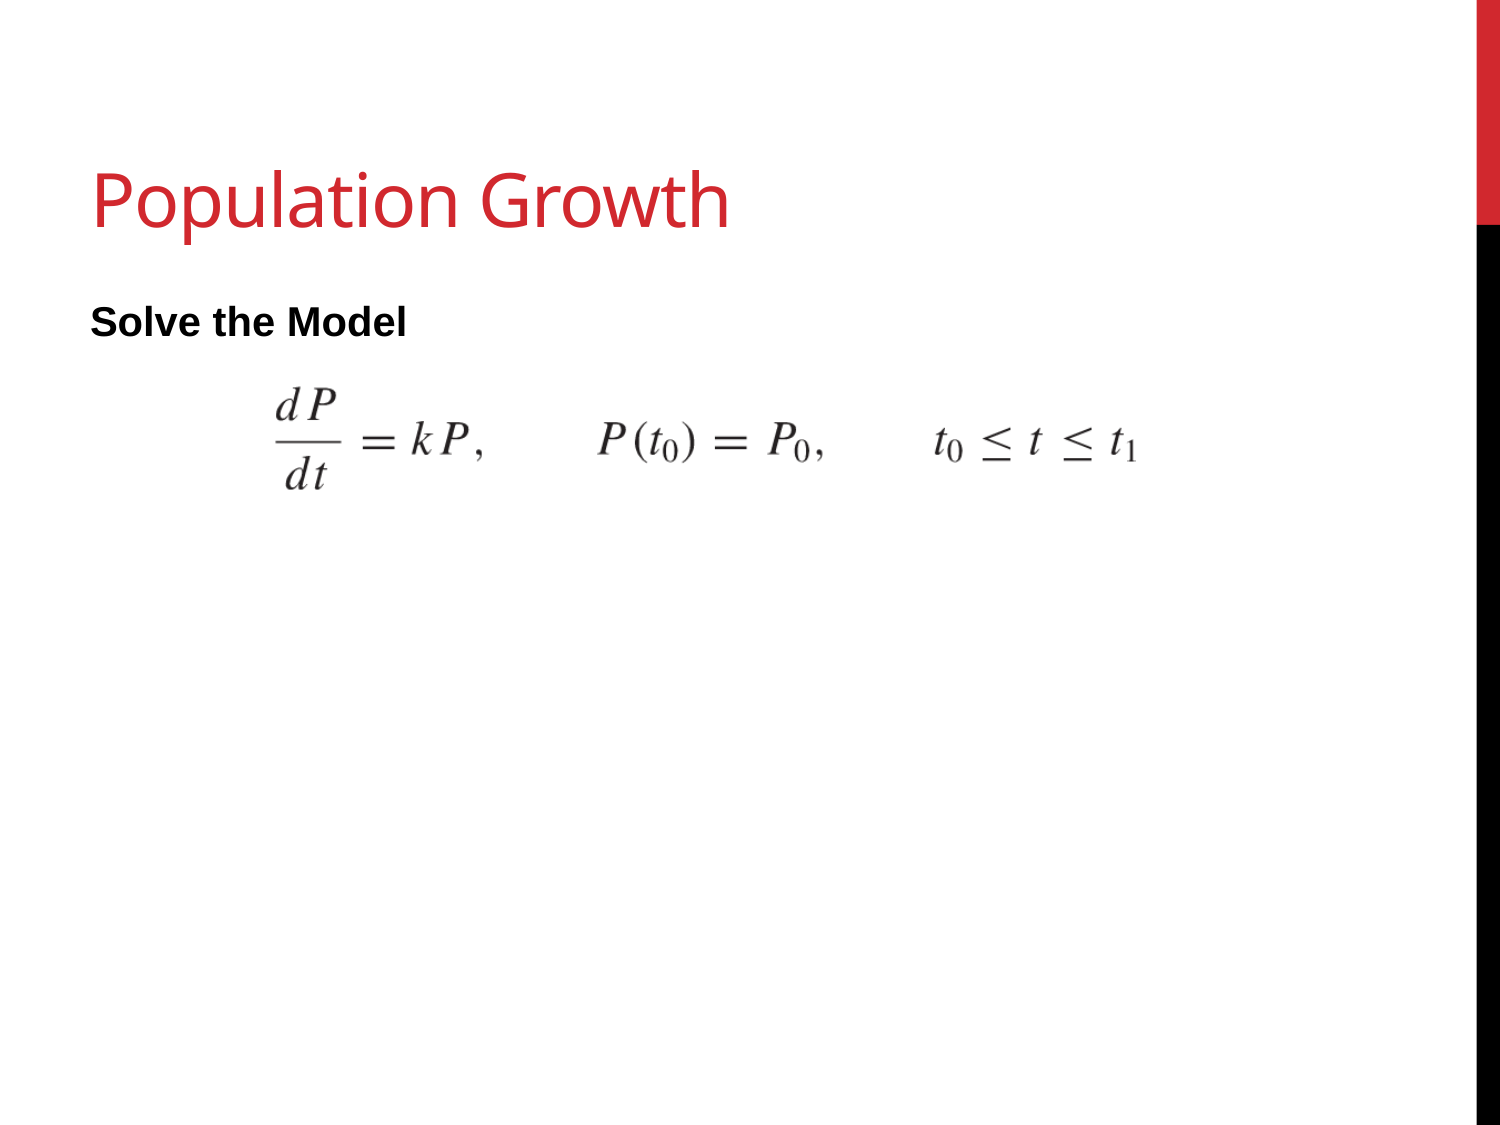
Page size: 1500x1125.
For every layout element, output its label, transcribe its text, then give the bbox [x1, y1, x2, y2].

title Population Growth [75, 25, 1025, 250]
picture [263, 374, 1146, 502]
list Solve the Model [75, 287, 1325, 1005]
